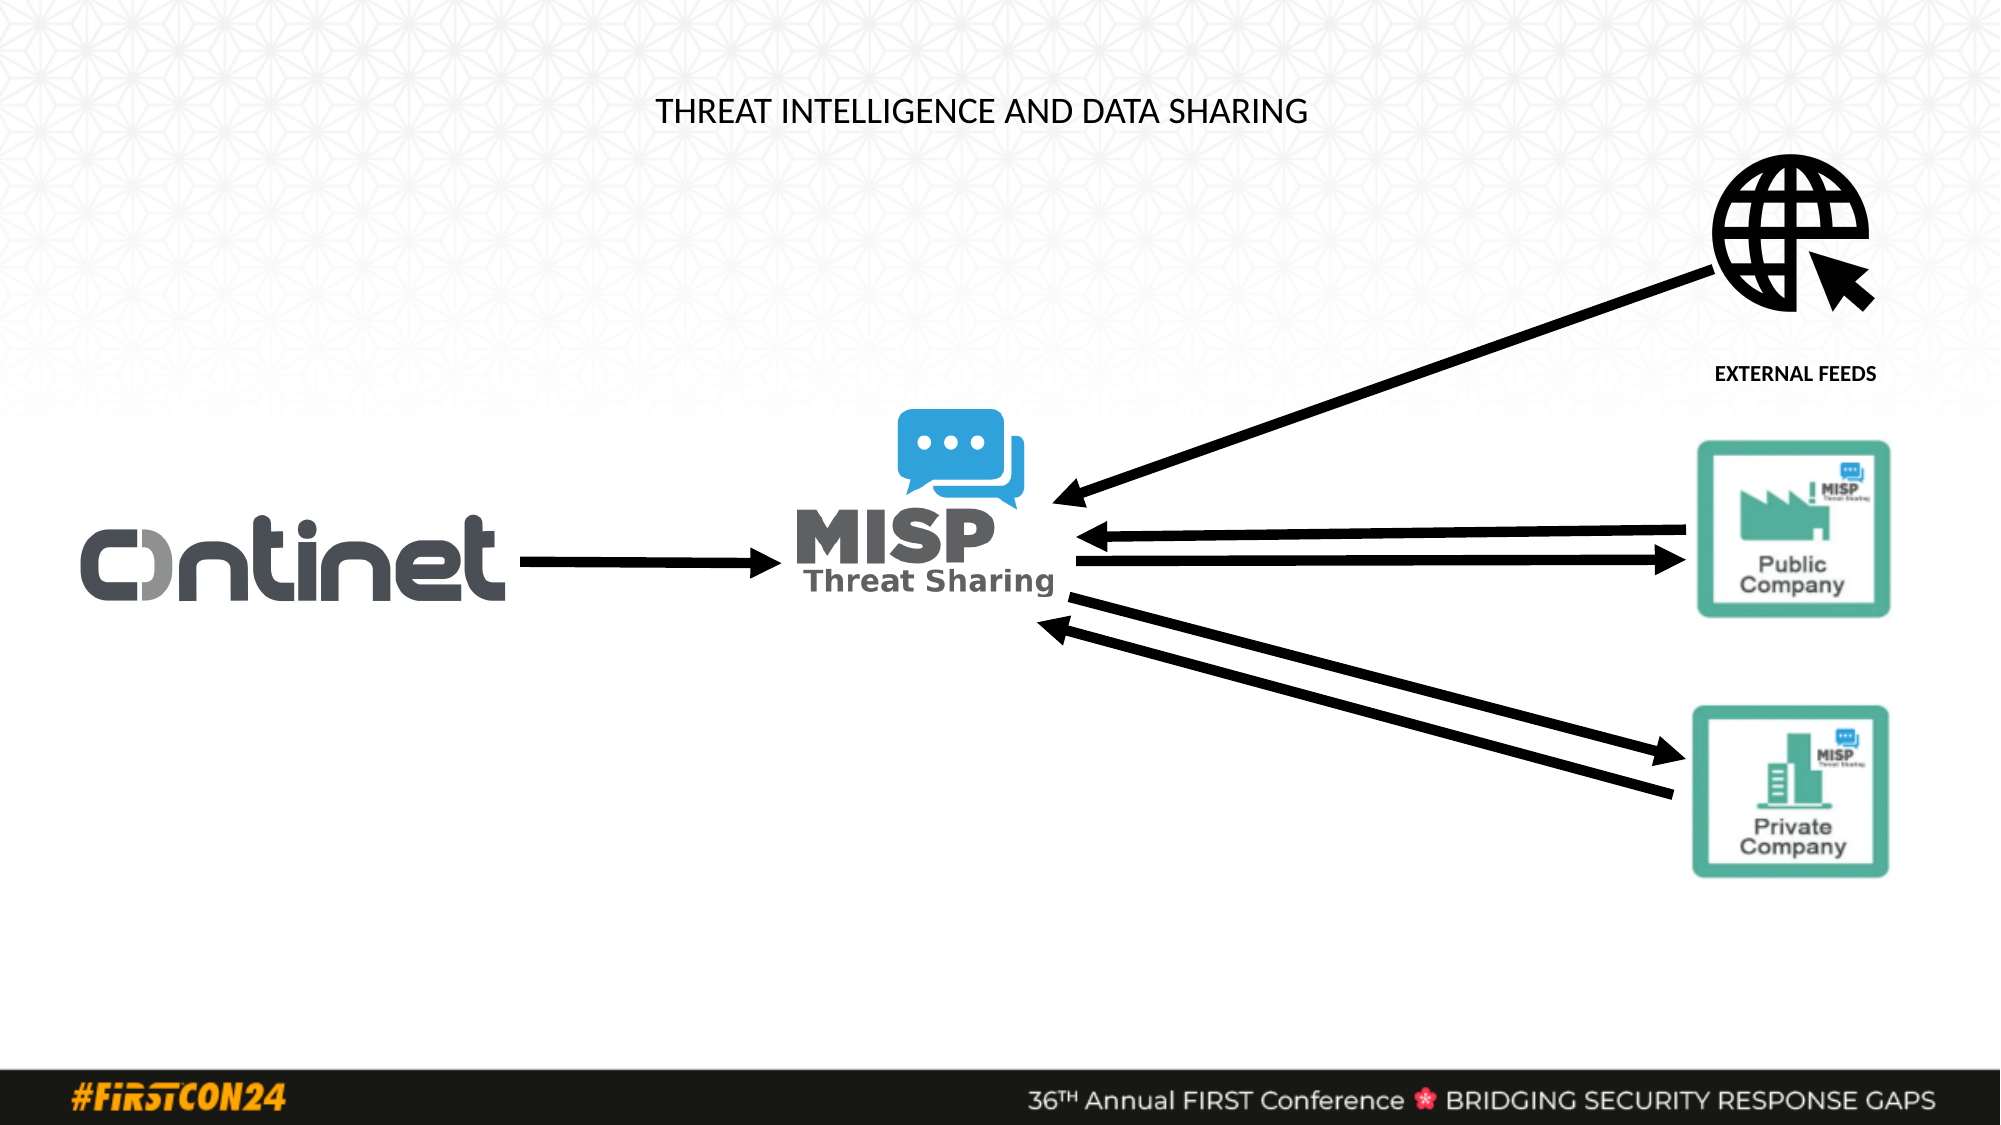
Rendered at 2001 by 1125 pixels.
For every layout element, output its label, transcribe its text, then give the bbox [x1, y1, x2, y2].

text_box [1052, 269, 1714, 504]
text_box THREAT INTELLIGENCE AND DATA SHARING [640, 78, 1360, 139]
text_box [1076, 529, 1686, 537]
picture [0, 0, 2000, 1125]
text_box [1036, 622, 1673, 795]
text_box EXTERNAL FEEDS [1714, 351, 1922, 394]
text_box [1069, 596, 1686, 759]
